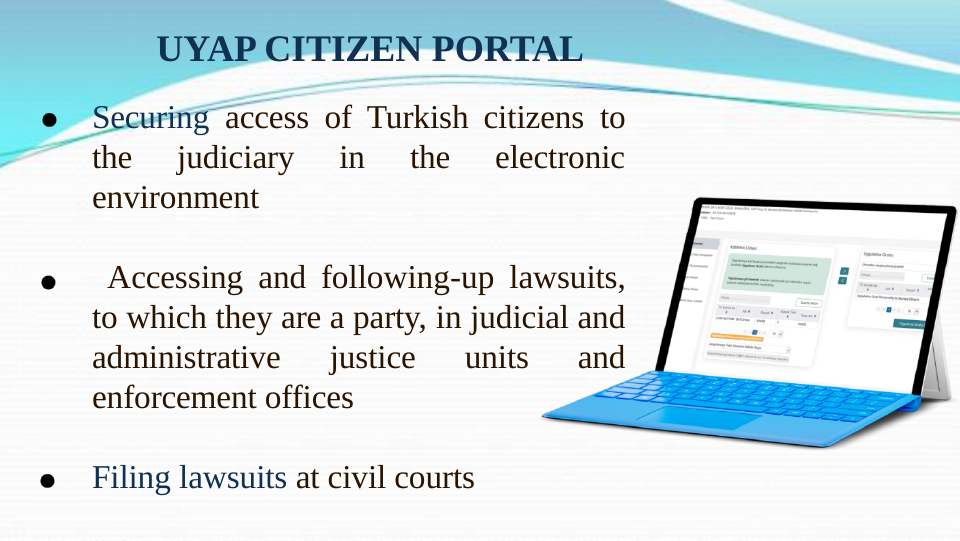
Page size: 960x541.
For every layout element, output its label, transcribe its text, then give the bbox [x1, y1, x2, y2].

text_box UYAP CITIZEN PORTAL [46, 23, 694, 69]
text_box Securing access of Turkish citizens to the judiciary in the electronic environment Accessing and following-up lawsuits, to which they are a party, in judicial and administrative justice units and enforcement offices Filing lawsuits at civil courts [92, 95, 626, 541]
picture [0, 0, 960, 541]
